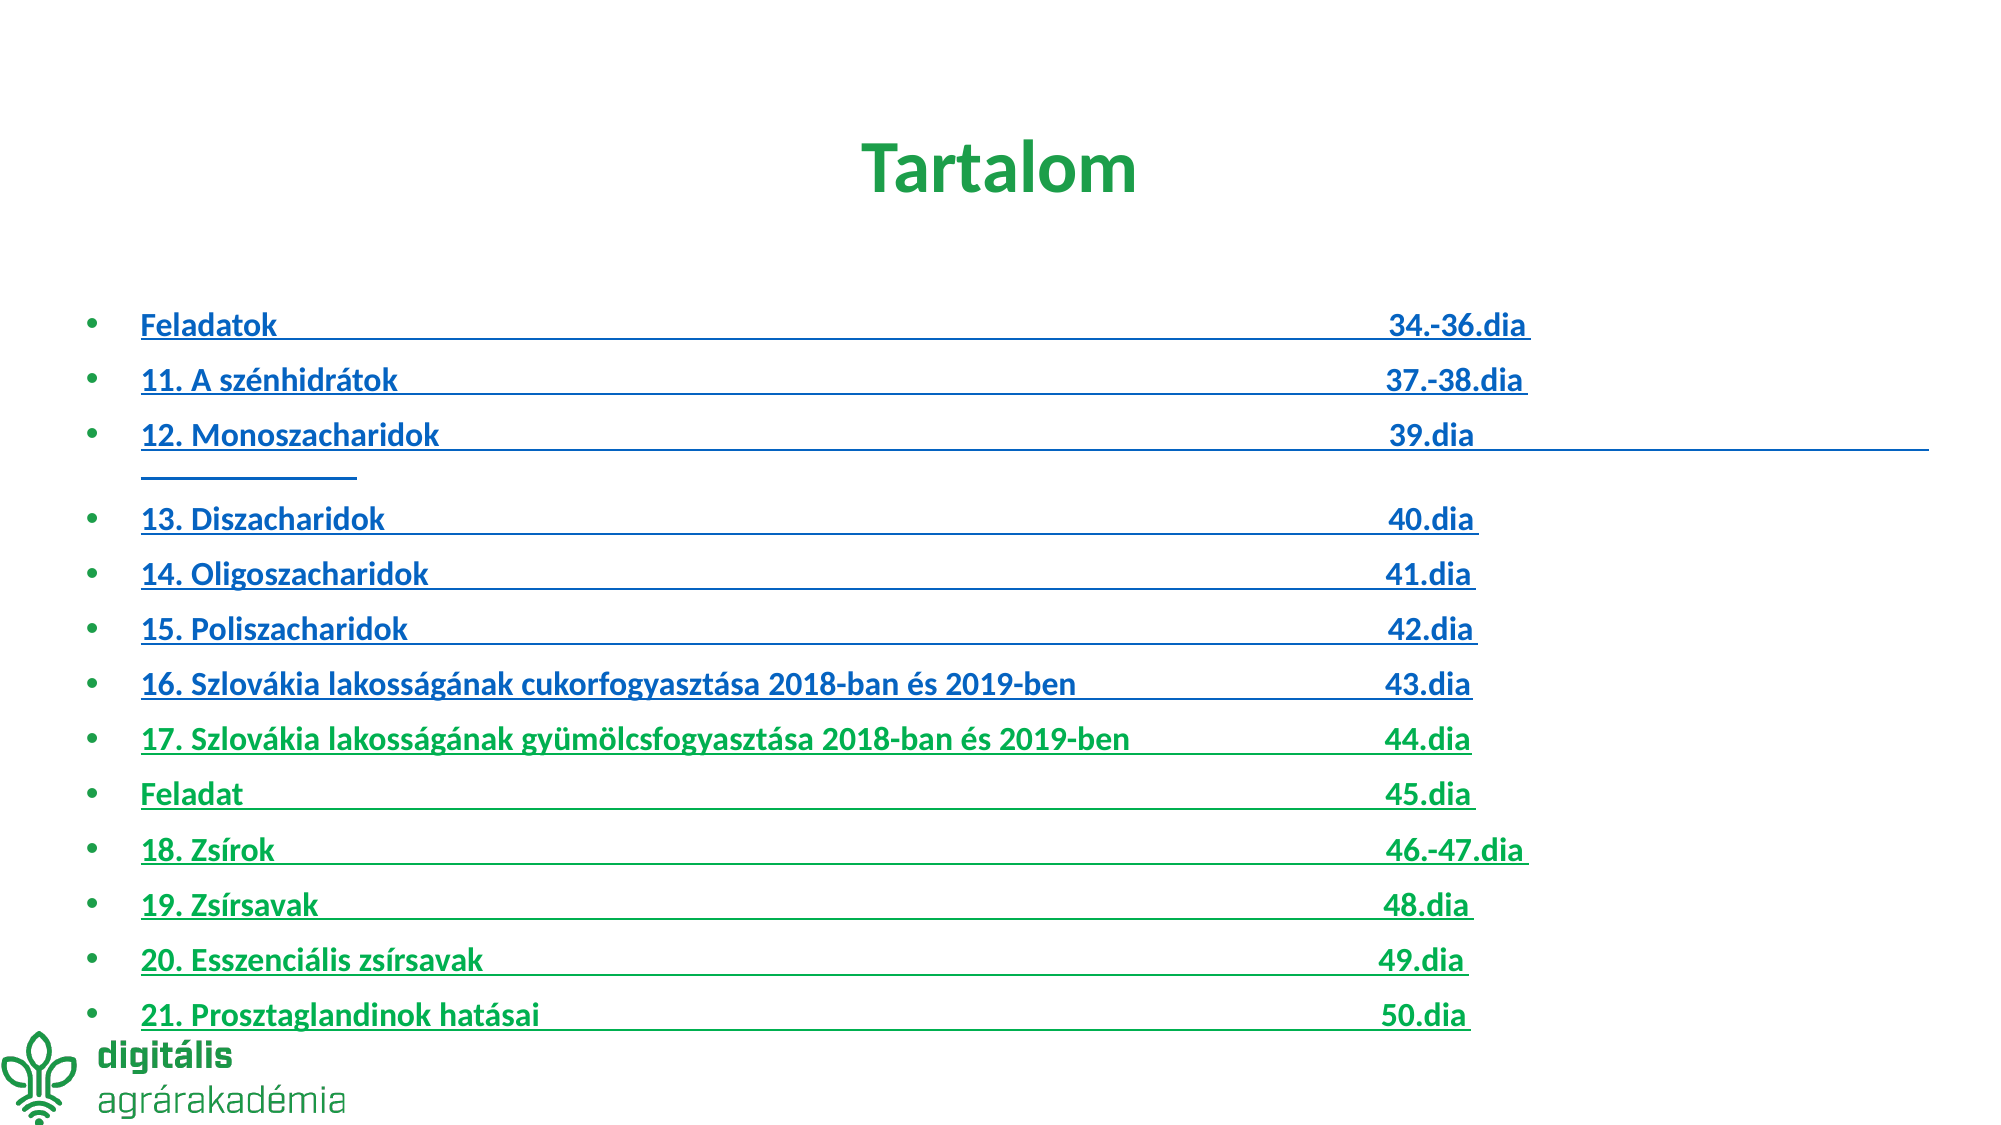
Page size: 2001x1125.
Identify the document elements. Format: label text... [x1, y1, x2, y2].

title Tartalom [52, 59, 1949, 278]
list Feladatok 34.-36.dia 11. A szénhidrátok 37.-38.dia 12. Monoszacharidok 39.dia 13. Diszacharidok 40.dia 14. Oligoszacharidok 41.dia 15. Poliszacharidok 42.dia 16. Szlovákia lakosságának cukorfogyasztása 2018-ban és 2019-ben 43.dia 17. Szlovákia lakosságának gyümölcsfogyasztása 2018-ban és 2019-ben 44.dia Feladat 45.dia 18. Zsírok 46.-47.dia 19. Zsírsavak 48.dia 20. Esszenciális zsírsavak 49.dia 21. Prosztaglandinok hatásai 50.dia [52, 299, 1949, 1014]
picture [0, 1031, 345, 1125]
